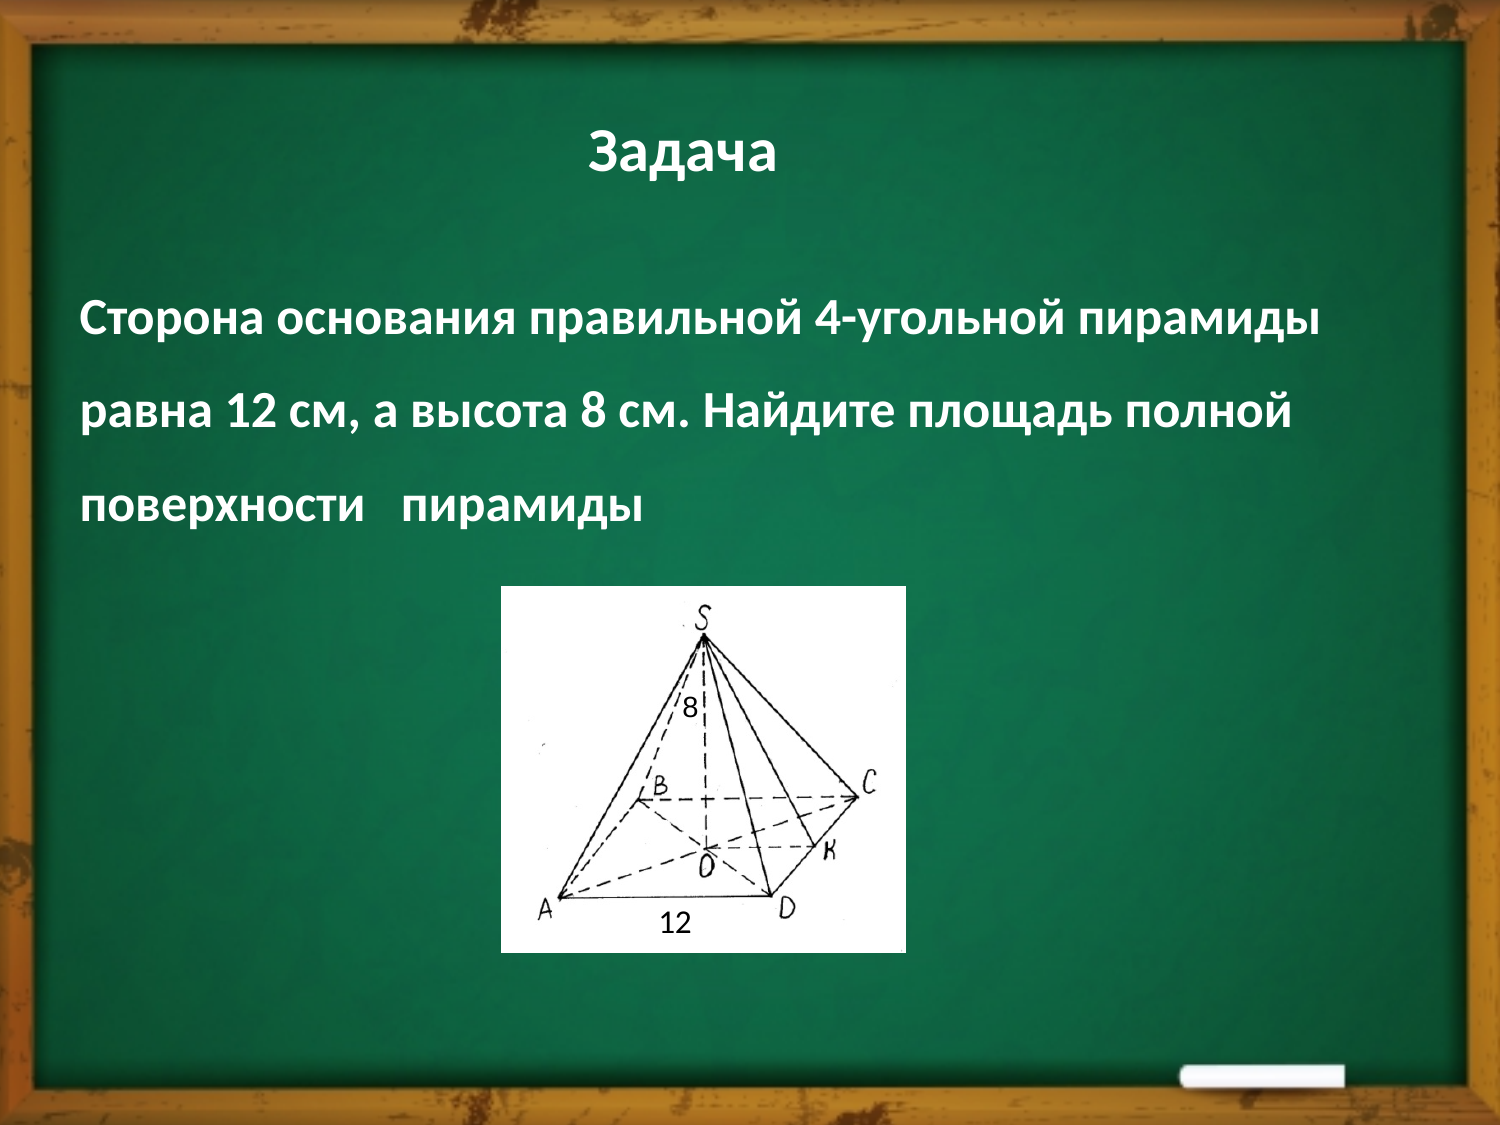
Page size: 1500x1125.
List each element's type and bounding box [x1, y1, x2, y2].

list [0, 0, 1500, 1125]
picture [501, 585, 907, 953]
